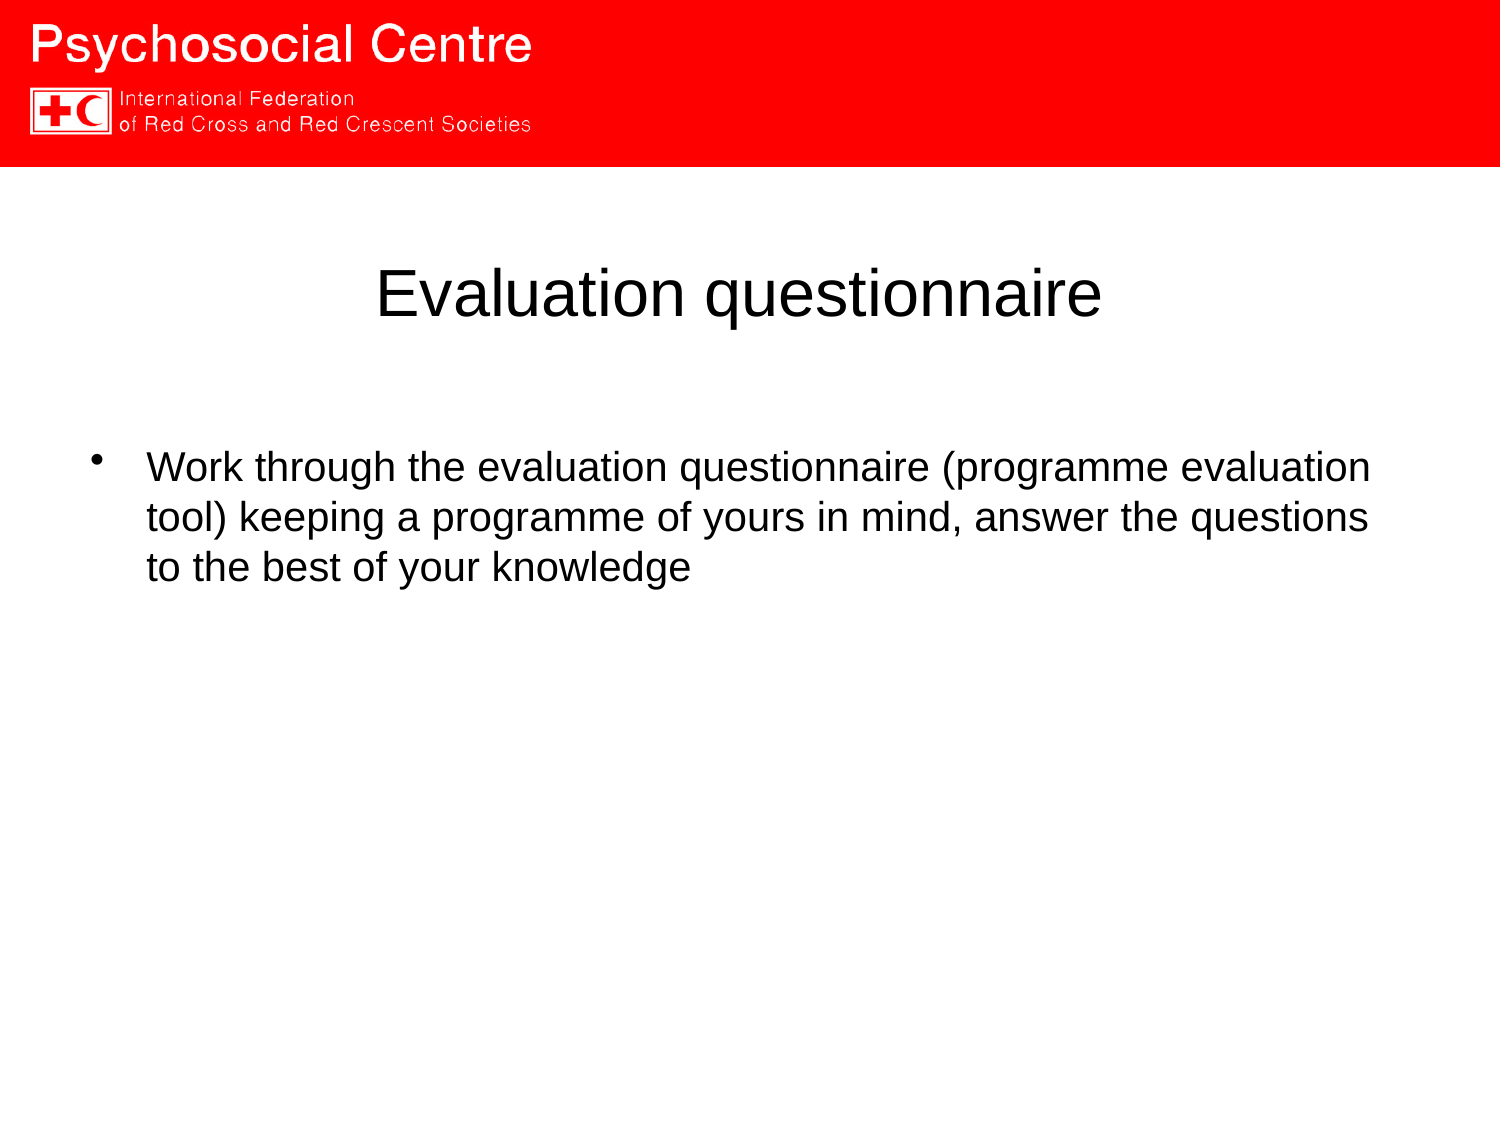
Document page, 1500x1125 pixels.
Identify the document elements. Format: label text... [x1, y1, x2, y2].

list Work through the evaluation questionnaire (programme evaluation tool) keeping a programme of yours in mind, answer the questions to the best of your knowledge [74, 432, 1426, 1006]
title Evaluation questionnaire [64, 196, 1416, 385]
picture [0, 0, 1500, 167]
